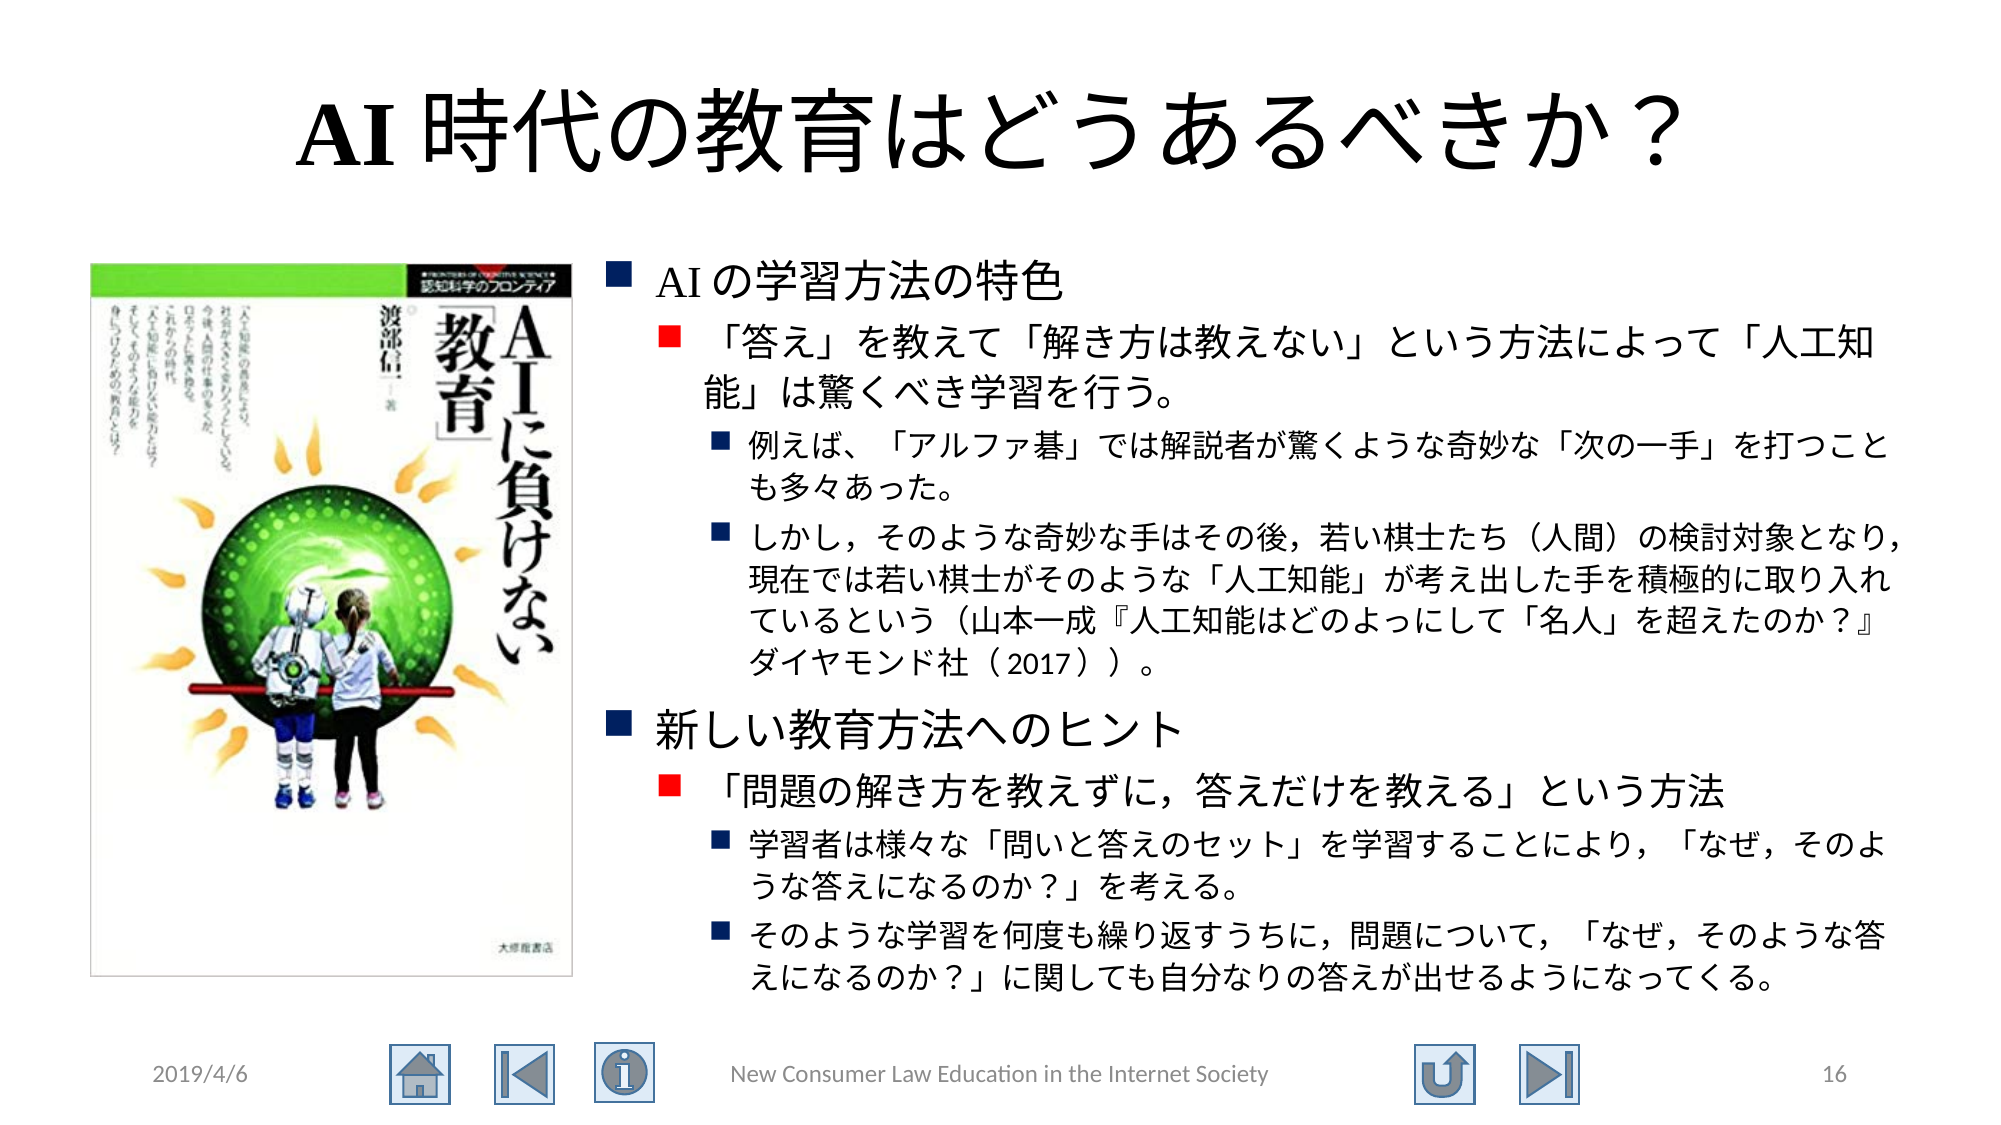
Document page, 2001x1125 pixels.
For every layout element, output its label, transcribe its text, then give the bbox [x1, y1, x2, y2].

footer New Consumer Law Education in the Internet Society [662, 1042, 1338, 1103]
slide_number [137, 1042, 588, 1103]
slide_number 16 [1412, 1042, 1863, 1103]
list AIの学習方法の特色 「答え」を教えて「解き方は教えない」という方法によって「人工知能」は驚くべき学習を行う。 例えば、「アルファ碁」では解説者が驚くような奇妙な「次の一手」を打つことも多々あった。 しかし，そのような奇妙な手はその後，若い棋士たち（人間）の検討対象となり，現在では若い棋士がそのような「人工知能」が考え出した手を積極的に取り入れているという（山本一成『人工知能はどのよっにして「名人」を超えたのか？』ダイヤモンド社（2017））。 新しい教育方法へのヒント 「問題の解き方を教えずに，答えだけを教える」という方法 学習者は様々な「問いと答えのセット」を学習することにより，「なぜ，そのような答えになるのか？」を考える。 そのような学習を何度も繰り返すうちに，問題について，「なぜ，そのような答えになるのか？」に関しても自分なりの答えが出せるようになってくる。 [587, 240, 1927, 1014]
title AI時代の教育はどうあるべきか？ [137, 59, 1863, 212]
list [90, 263, 573, 978]
